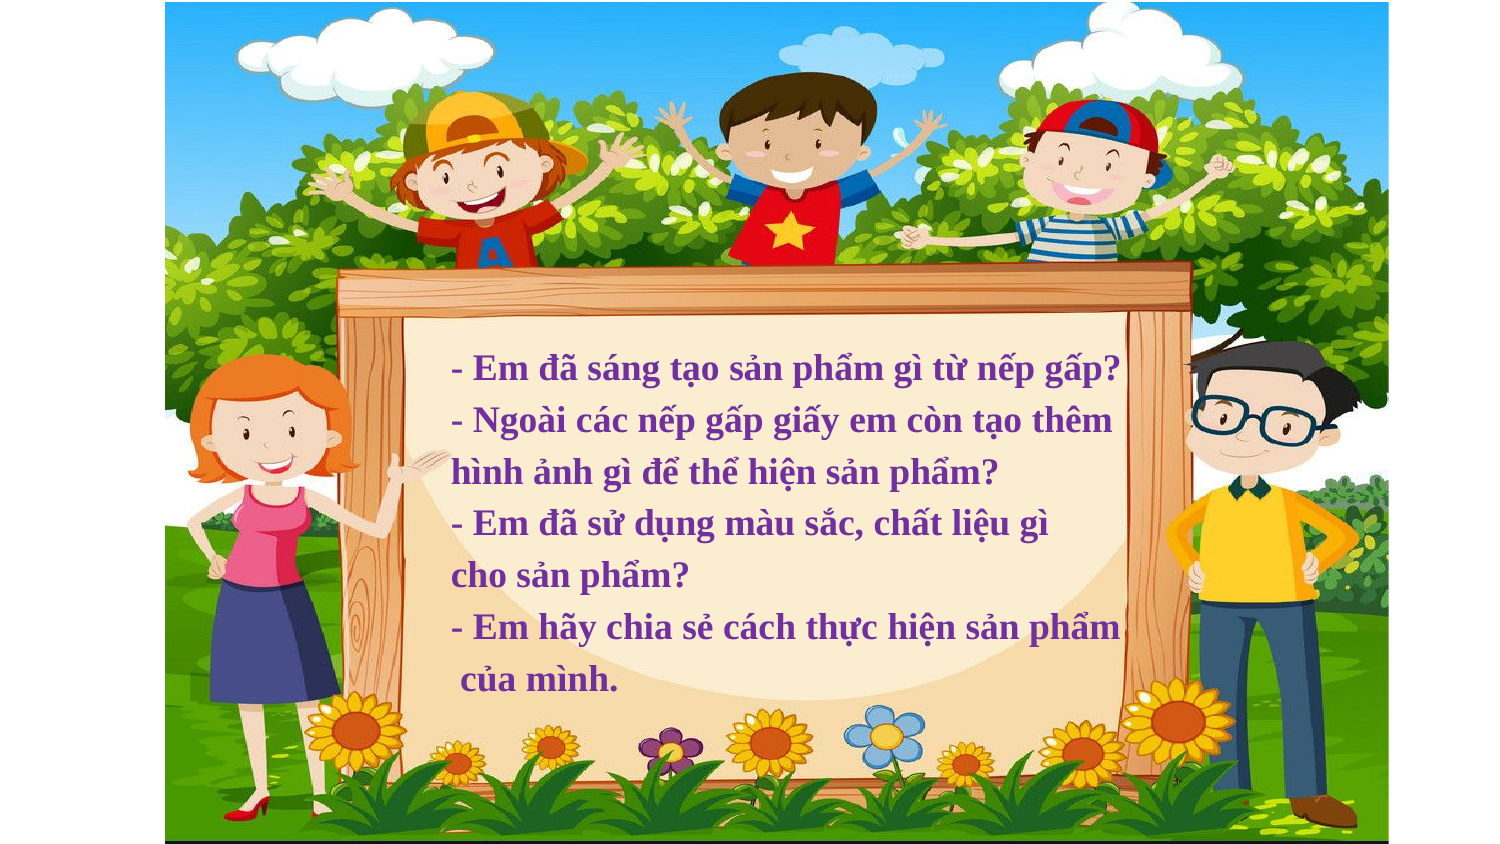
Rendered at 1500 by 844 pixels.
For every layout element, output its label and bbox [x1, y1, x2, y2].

list [164, 1, 1389, 844]
